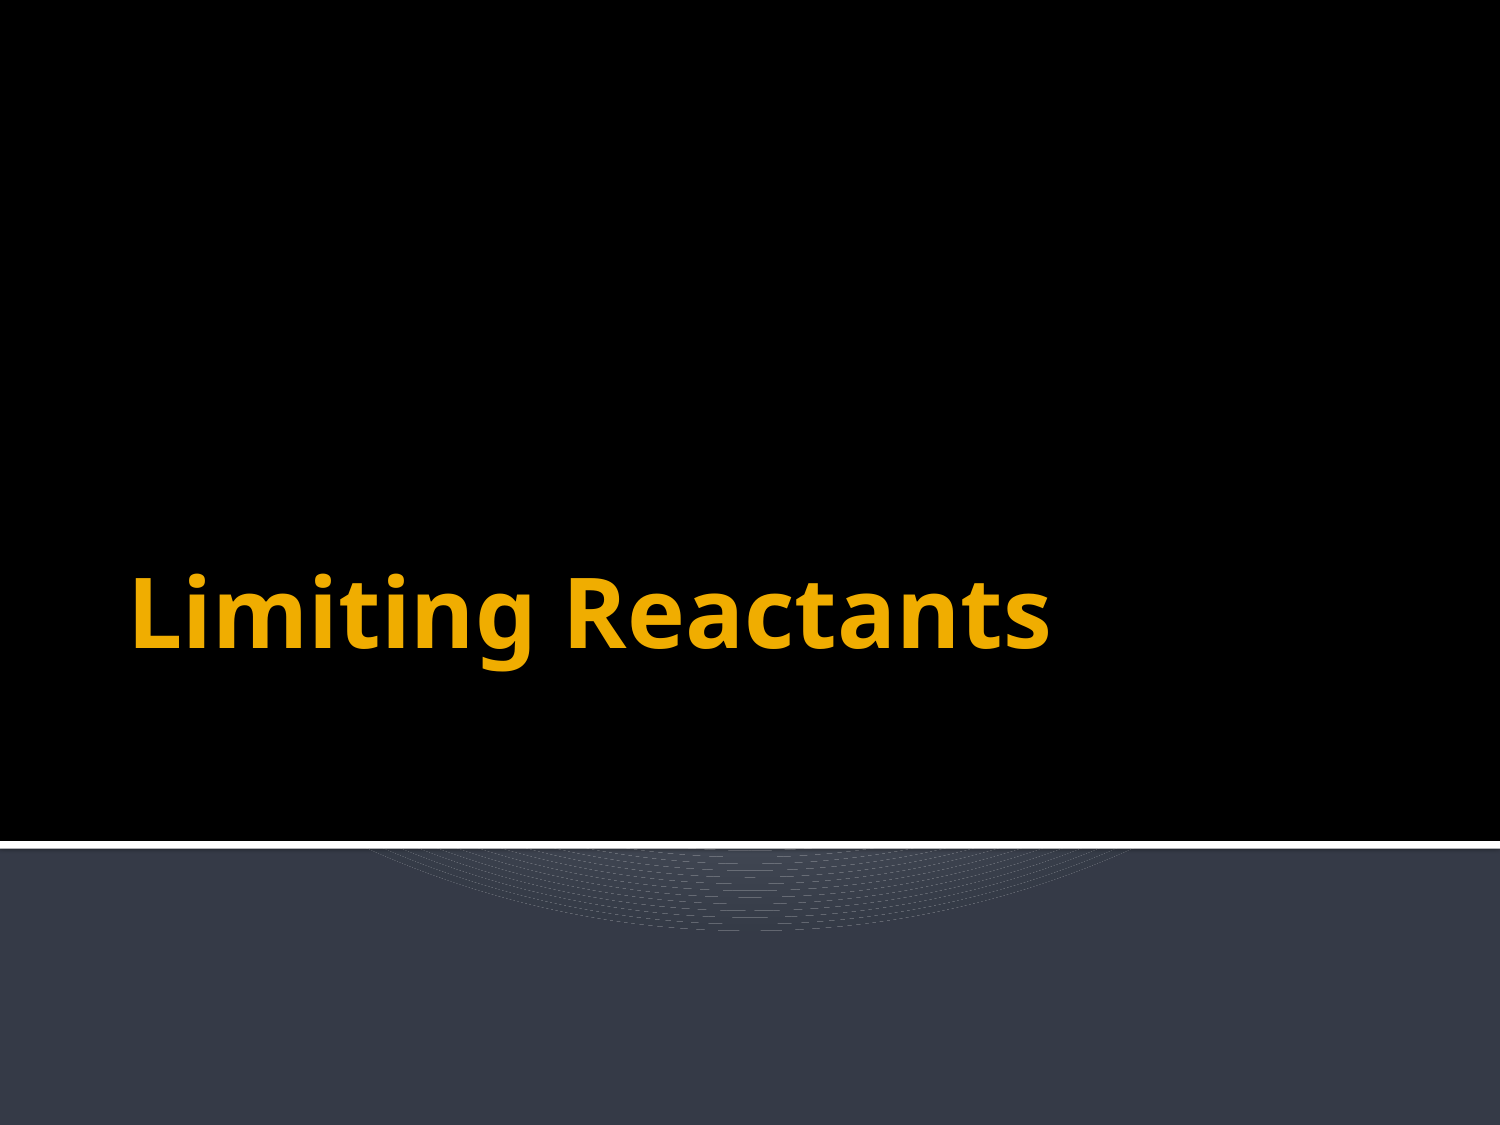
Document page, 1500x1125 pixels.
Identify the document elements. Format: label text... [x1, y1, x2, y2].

title Limiting Reactants [112, 550, 1438, 825]
